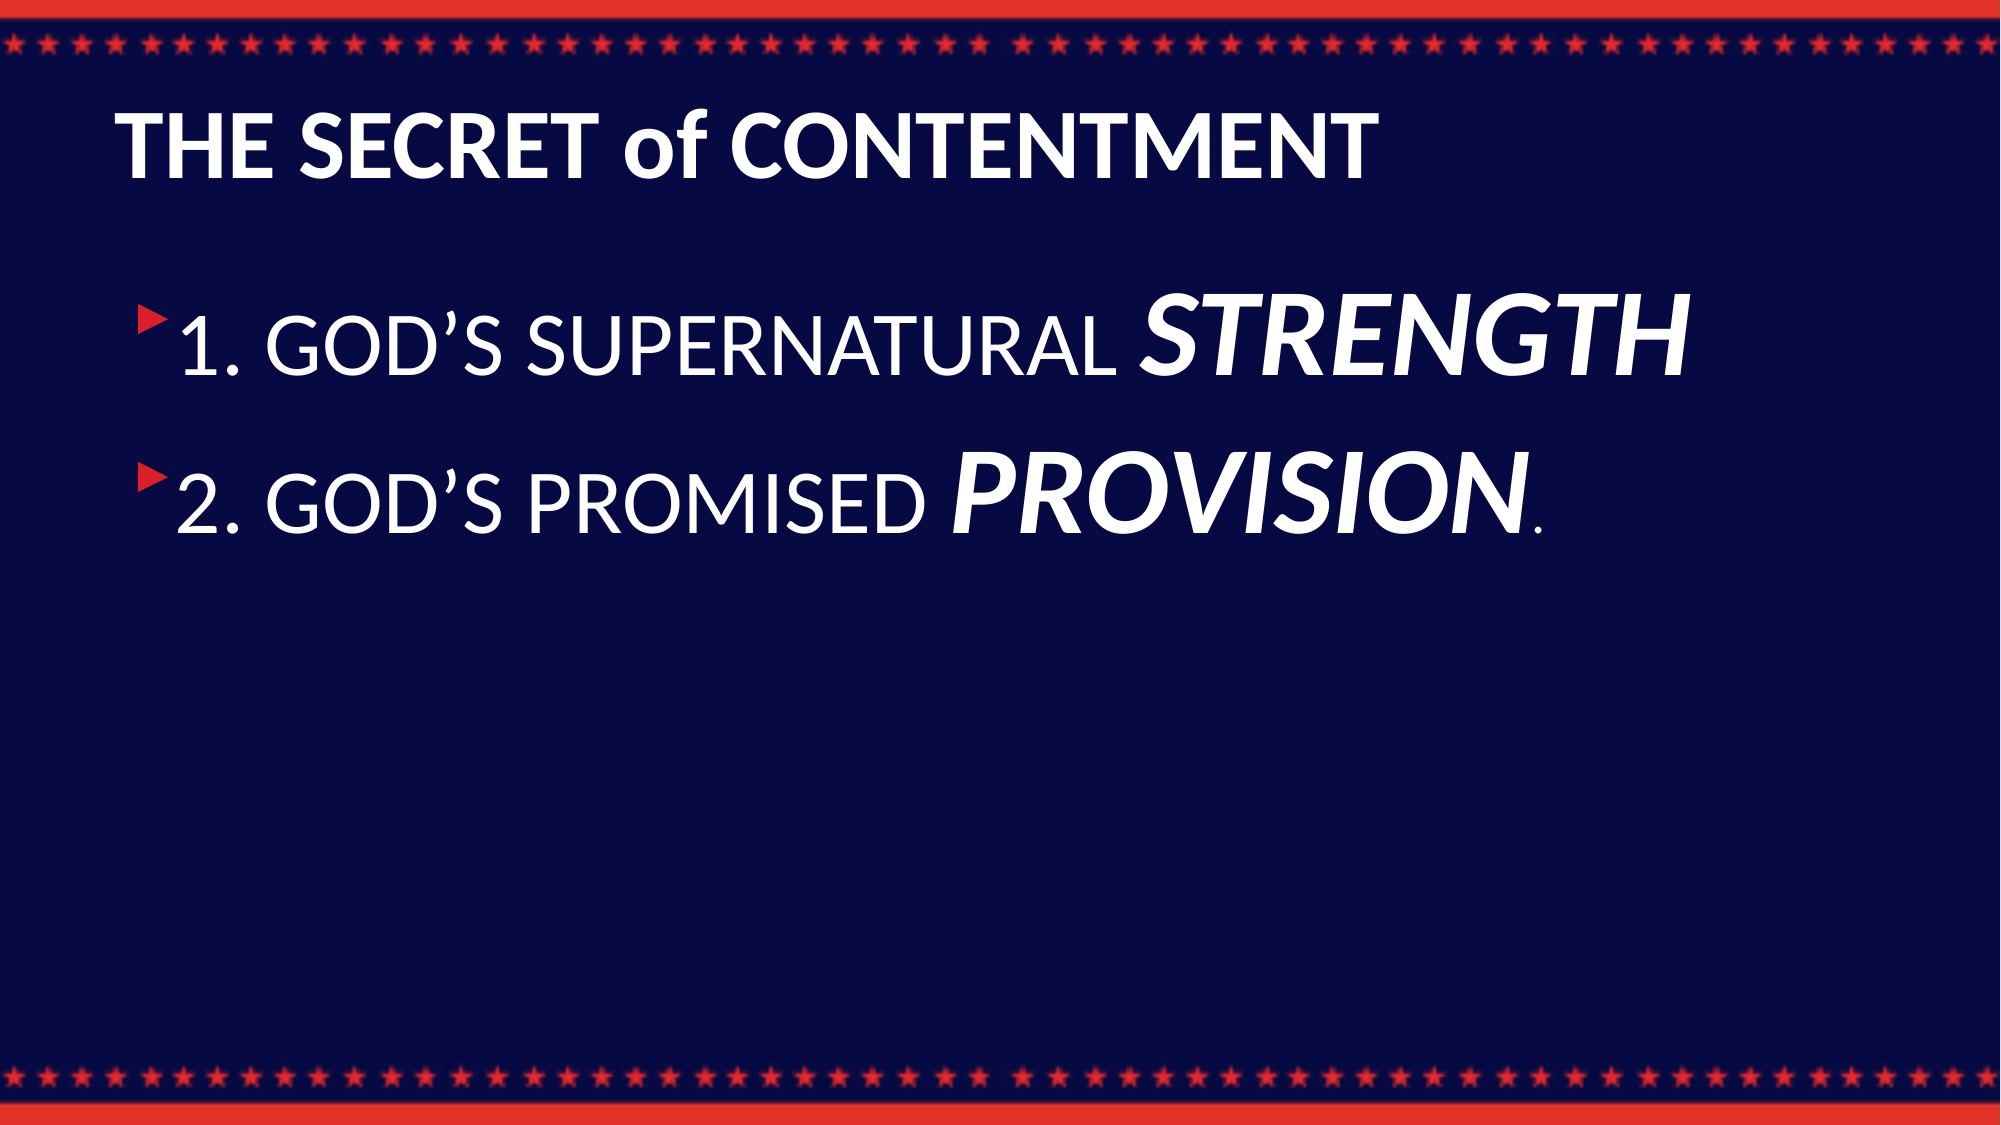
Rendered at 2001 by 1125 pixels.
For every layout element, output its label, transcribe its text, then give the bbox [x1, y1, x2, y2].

title THE SECRET of CONTENTMENT [99, 45, 1900, 233]
list 1. GOD’S SUPERNATURAL STRENGTH 2. GOD’S PROMISED PROVISION. [99, 243, 1900, 986]
picture [0, 0, 2001, 1125]
